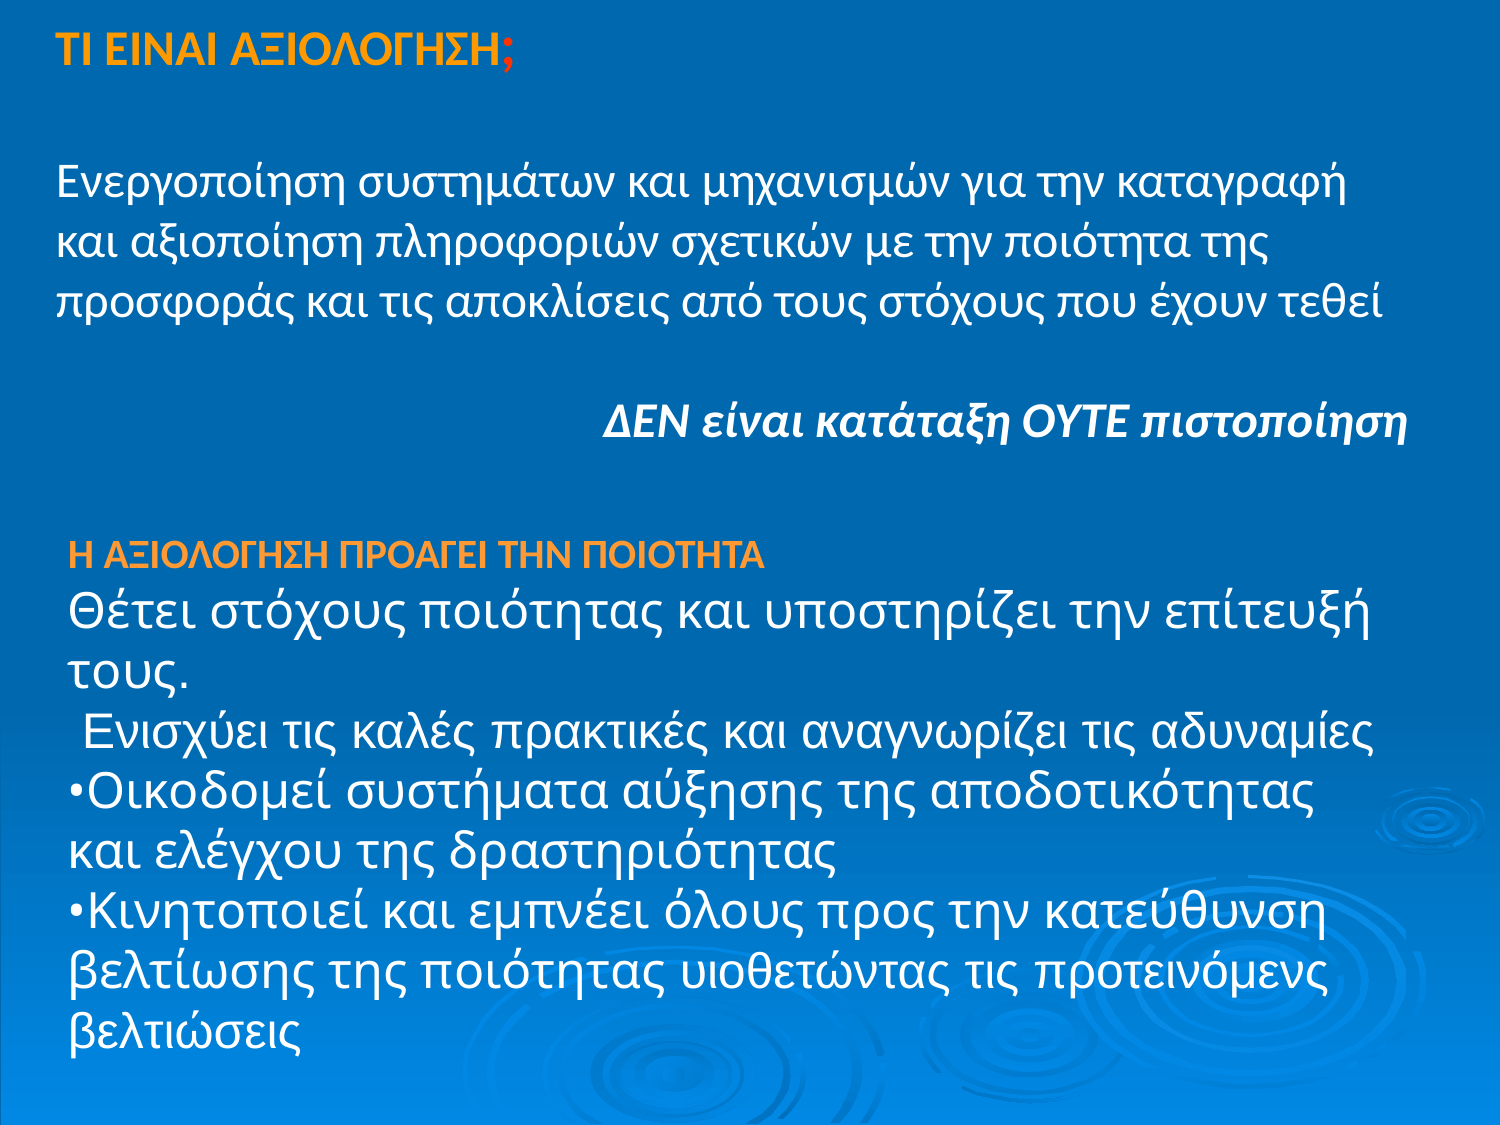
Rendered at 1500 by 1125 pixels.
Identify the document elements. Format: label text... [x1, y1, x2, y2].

text_box ΤΙ ΕΙΝΑΙ ΑΞΙΟΛΟΓΗΣΗ; Ενεργοποίηση συστημάτων και μηχανισμών για την καταγραφή και αξιοποίηση πληροφοριών σχετικών με την ποιότητα της προσφοράς και τις αποκλίσεις από τους στόχους που έχουν τεθεί ΔΕΝ είναι κατάταξη ΟΥΤΕ πιστοποίηση [41, 0, 1424, 595]
text_box Η ΑΞΙΟΛΟΓΗΣΗ ΠΡΟΑΓΕΙ ΤΗΝ ΠΟΙΟΤΗΤΑ Θέτει στόχους ποιότητας και υποστηρίζει την επίτευξή τους. Ενισχύει τις καλές πρακτικές και αναγνωρίζει τις αδυναμίες •Οικοδομεί συστήματα αύξησης της αποδοτικότητας και ελέγχου της δραστηριότητας •Κινητοποιεί και εμπνέει όλους προς την κατεύθυνση βελτίωσης της ποιότητας υιοθετώντας τις προτεινόμενς βελτιώσεις [53, 510, 1400, 1066]
